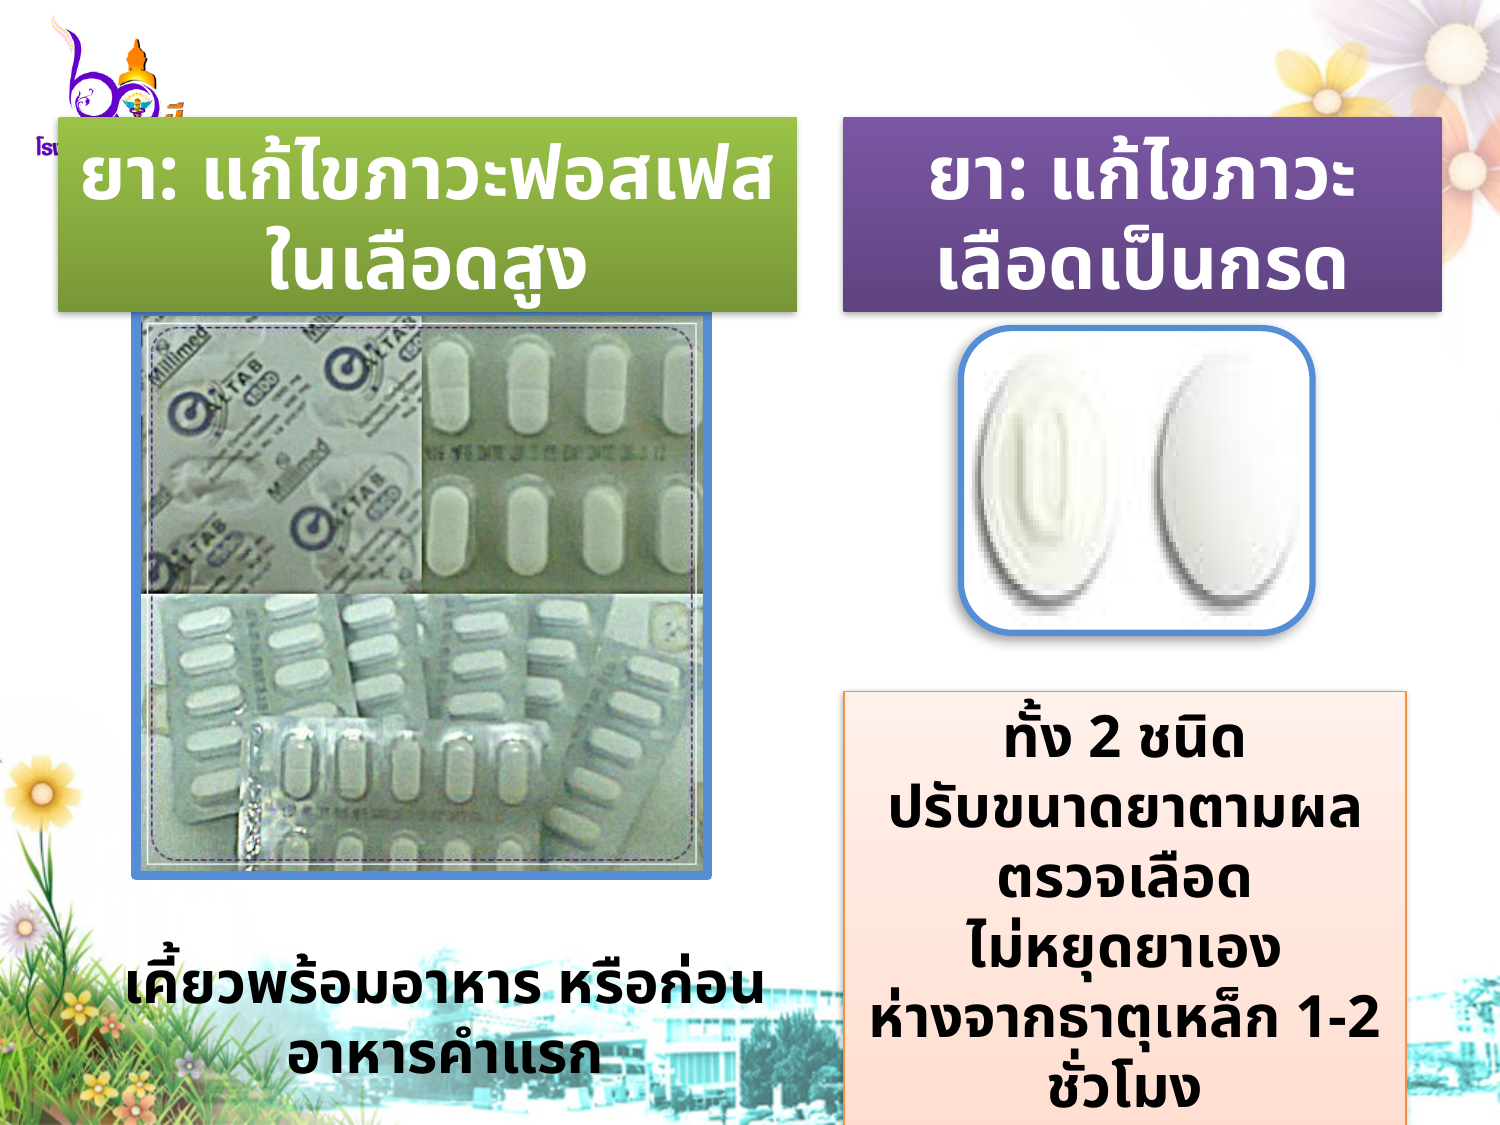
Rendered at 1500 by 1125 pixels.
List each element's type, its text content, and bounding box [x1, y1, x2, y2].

picture [0, 0, 1500, 1125]
text_box ยา: แก้ไขภาวะฟอสเฟสในเลือดสูง [58, 117, 797, 312]
text_box ทั้ง 2 ชนิด ปรับขนาดยาตามผลตรวจเลือด ไม่หยุดยาเอง ห่างจากธาตุเหล็ก 1-2 ชั่วโมง [843, 691, 1407, 1125]
text_box เคี้ยวพร้อมอาหาร หรือก่อนอาหารคำแรก [93, 937, 797, 1093]
text_box ยา: แก้ไขภาวะเลือดเป็นกรด [843, 117, 1442, 312]
